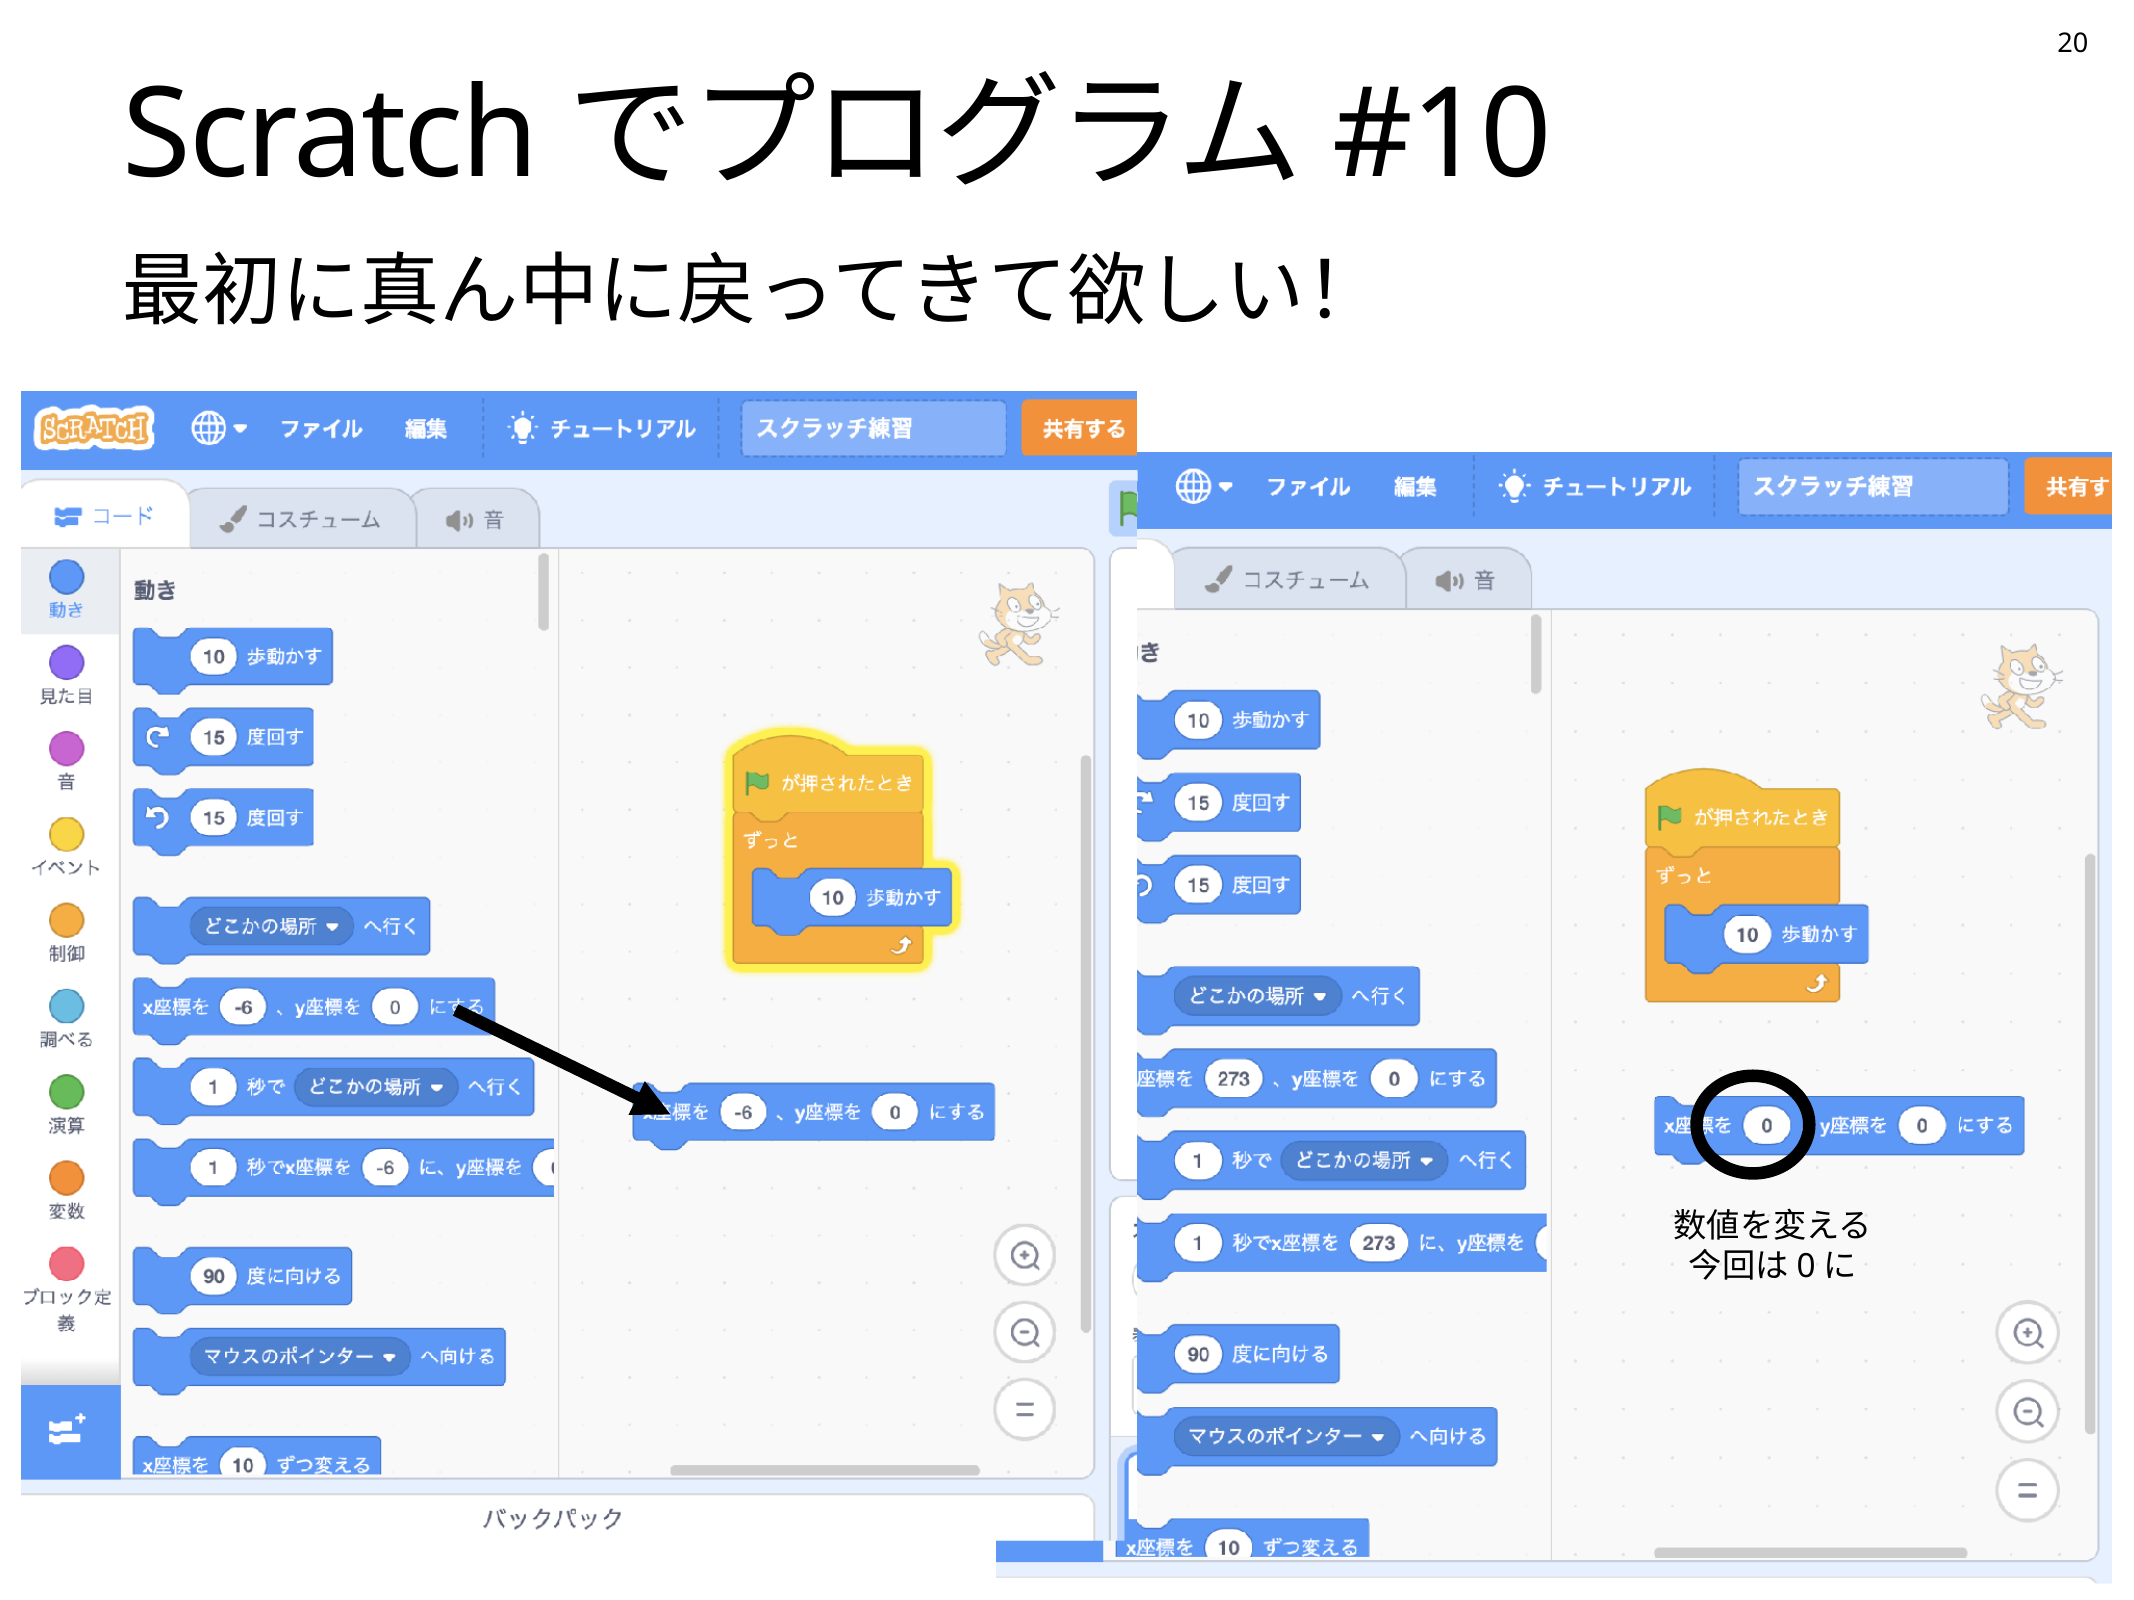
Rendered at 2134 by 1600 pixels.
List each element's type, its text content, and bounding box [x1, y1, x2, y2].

list 最初に真ん中に戻ってきて欲しい！ [114, 230, 2020, 342]
title Scratchでプログラム#10 [114, 71, 2020, 230]
picture [21, 390, 2113, 1585]
slide_number 20 [2045, 25, 2101, 72]
